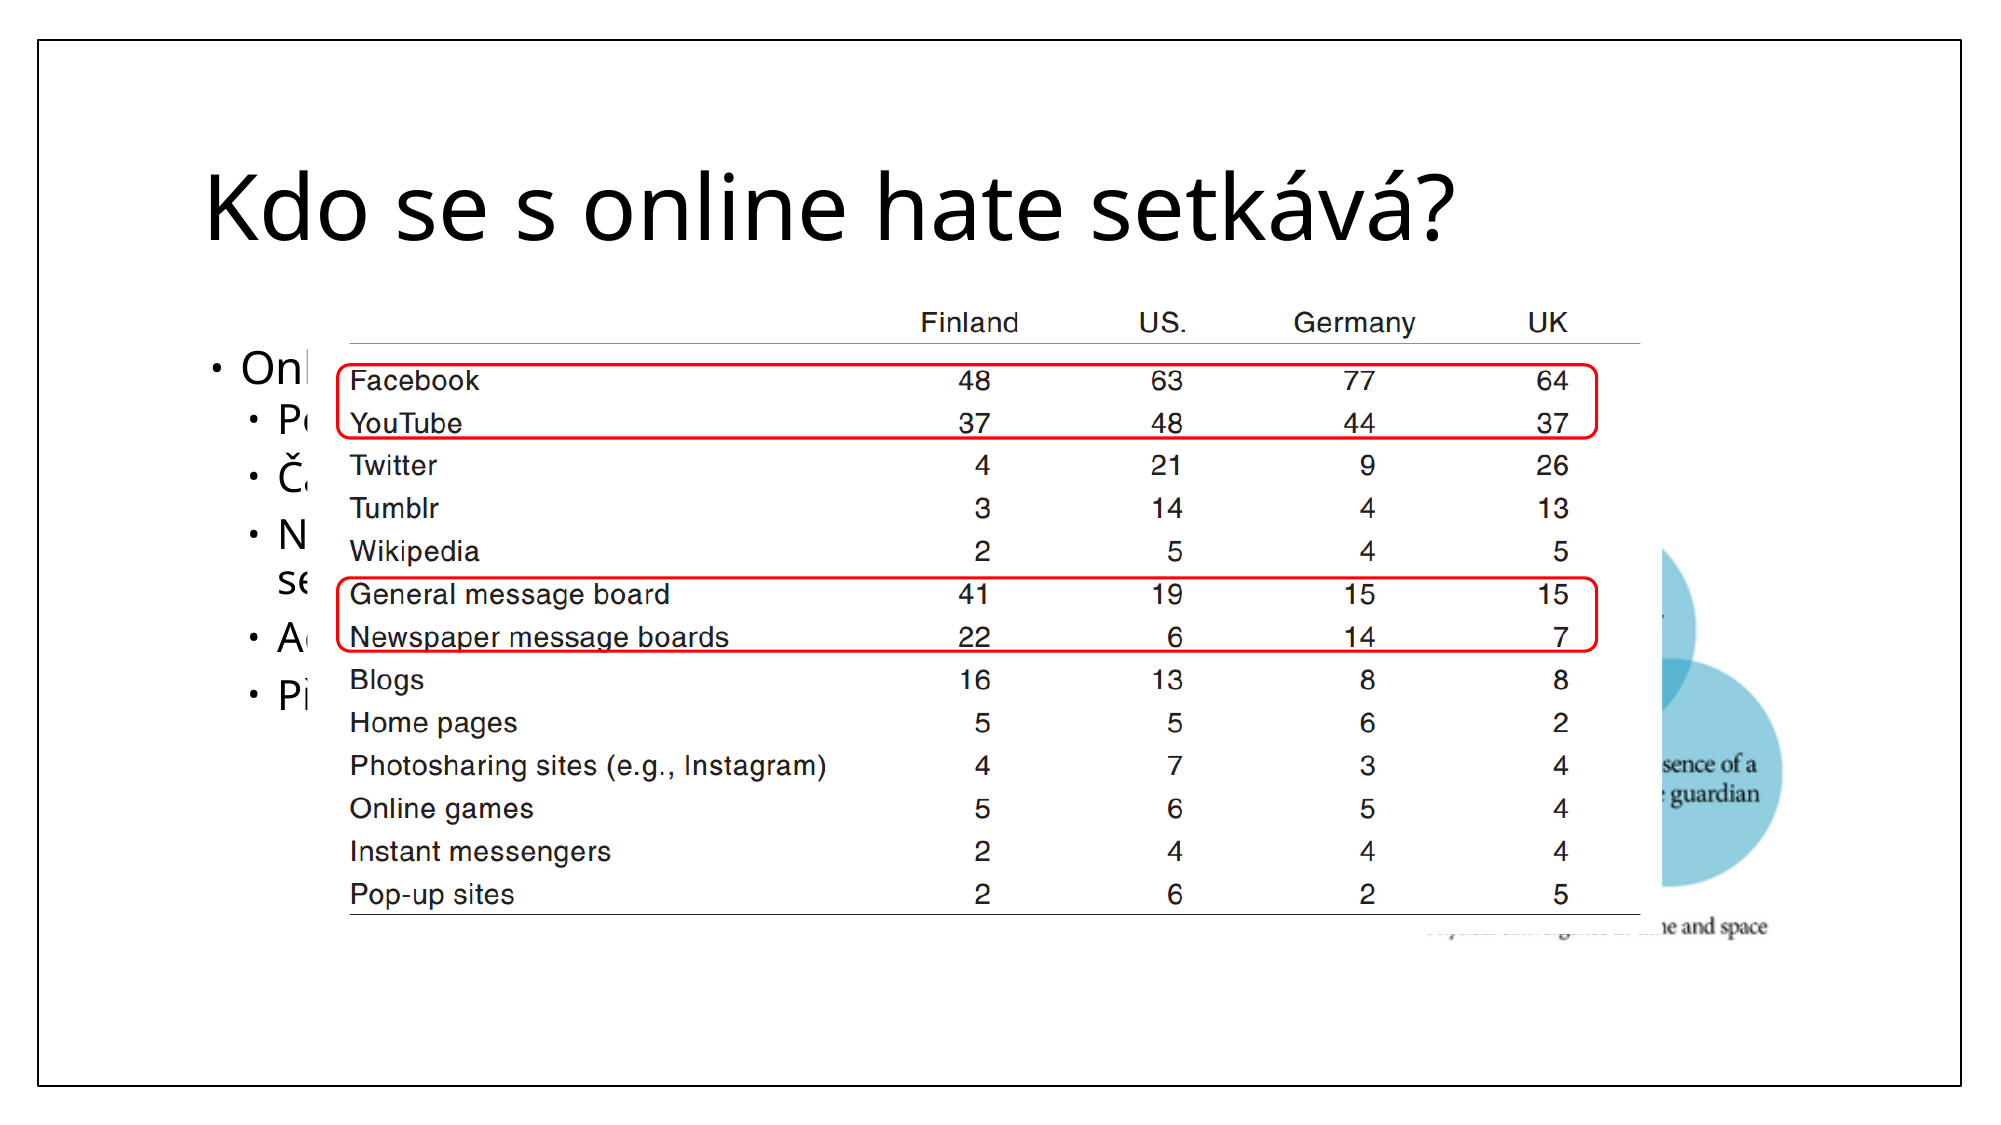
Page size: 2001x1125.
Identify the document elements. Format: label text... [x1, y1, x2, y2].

list Online aktivita Počet používaných sociálních sítí Čas strávený online (tvar ∩) Navštěvování nebezpečných stránek (násilí, sebevraždy, pro-ana apod.) Agresoři cyberhate(viktimizace) Předchozí viktimizace (online i offline) [187, 337, 1367, 1000]
title Kdo se s online hate setkává? [187, 99, 1808, 323]
picture [306, 296, 1808, 969]
